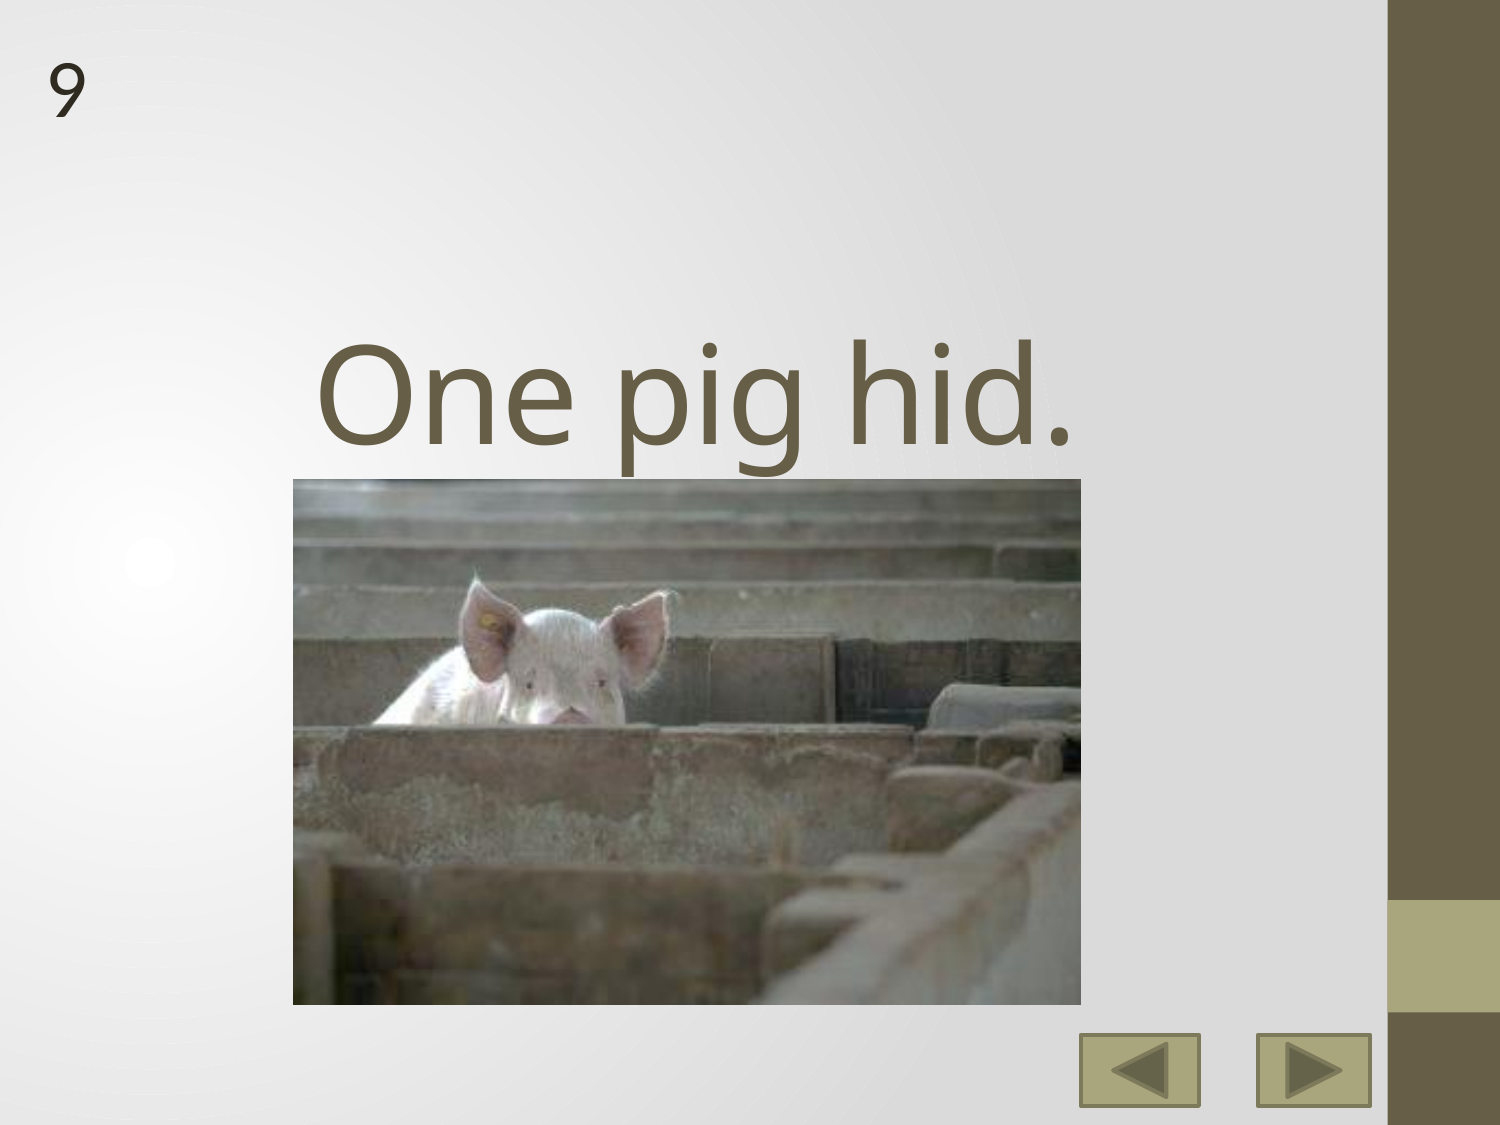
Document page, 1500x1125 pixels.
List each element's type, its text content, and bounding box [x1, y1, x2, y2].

text_box [1079, 1033, 1201, 1108]
title One pig hid. [76, 219, 1315, 480]
text_box [1256, 1033, 1372, 1108]
text_box 9 [30, 26, 166, 142]
picture [293, 479, 1082, 1005]
